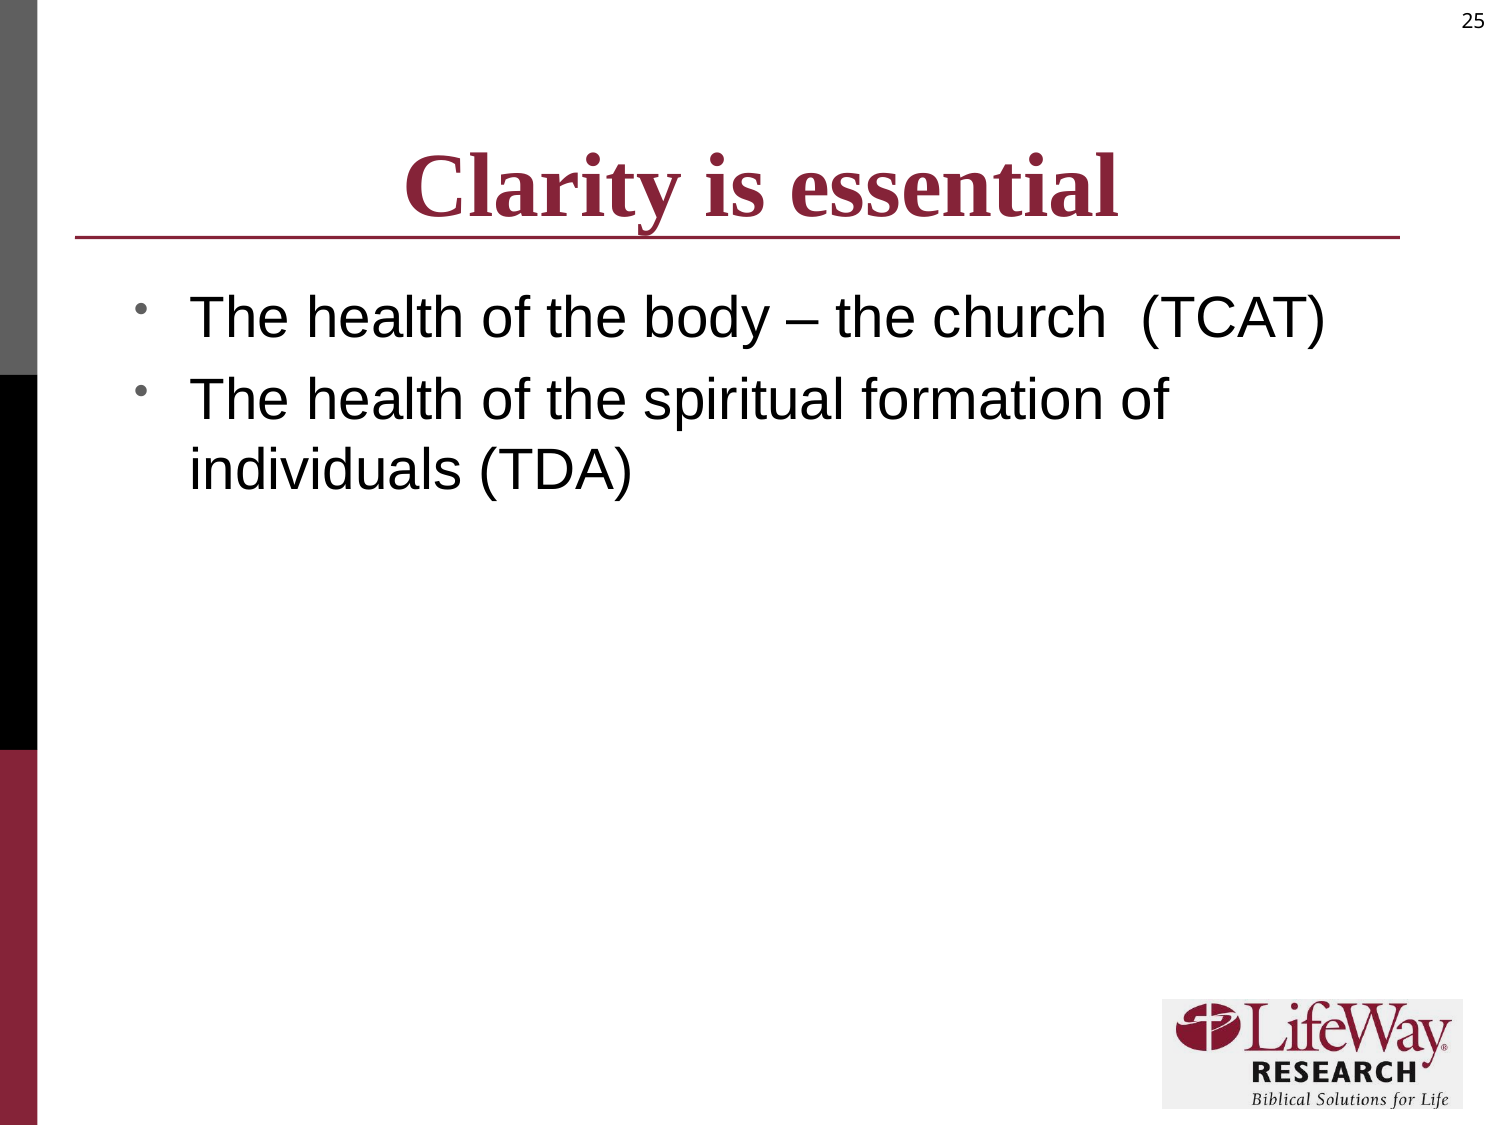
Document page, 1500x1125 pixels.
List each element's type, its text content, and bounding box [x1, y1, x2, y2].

list The health of the body – the church (TCAT) The health of the spiritual formation of individuals (TDA) [118, 271, 1426, 989]
title Clarity is essential [49, 56, 1475, 245]
picture [1162, 999, 1463, 1109]
